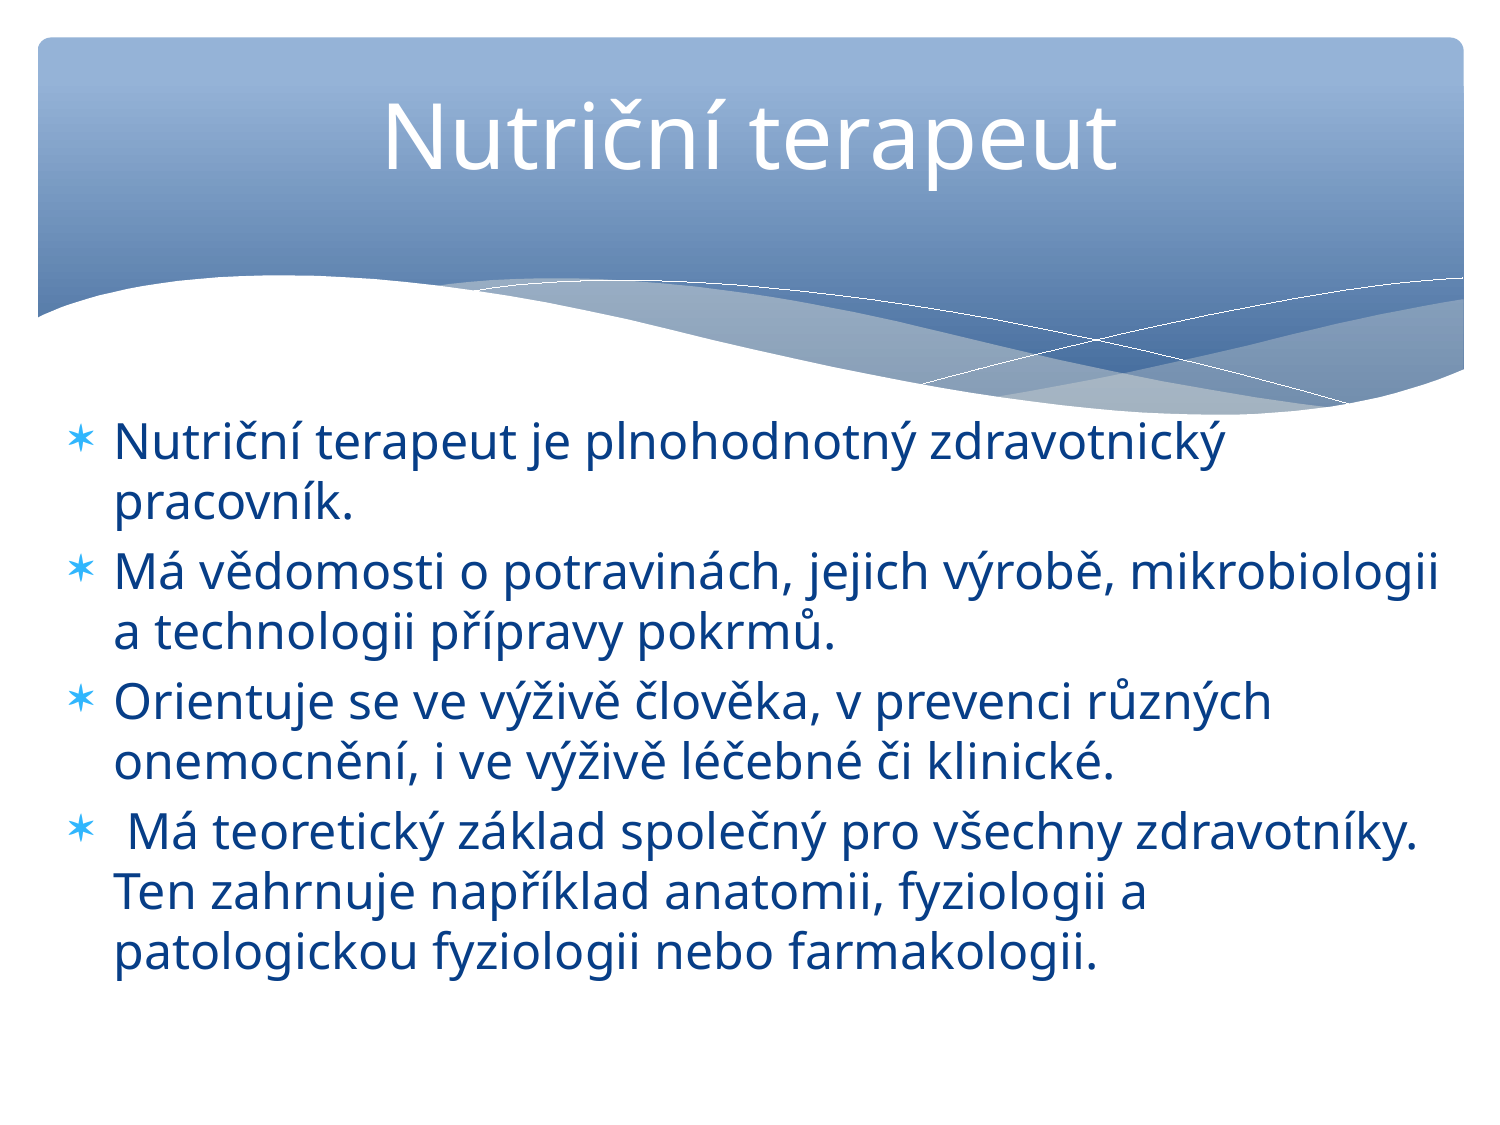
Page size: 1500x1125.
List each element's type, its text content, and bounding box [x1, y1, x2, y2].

text_box Nutriční terapeut je plnohodnotný zdravotnický pracovník. Má vědomosti o potravinách, jejich výrobě, mikrobiologii a technologii přípravy pokrmů. Orientuje se ve výživě člověka, v prevenci různých onemocnění, i ve výživě léčebné či klinické. Má teoretický základ společný pro všechny zdravotníky. Ten zahrnuje například anatomii, fyziologii a patologickou fyziologii nebo farmakologii. [53, 402, 1483, 969]
text_box Nutriční terapeut [75, 30, 1425, 236]
